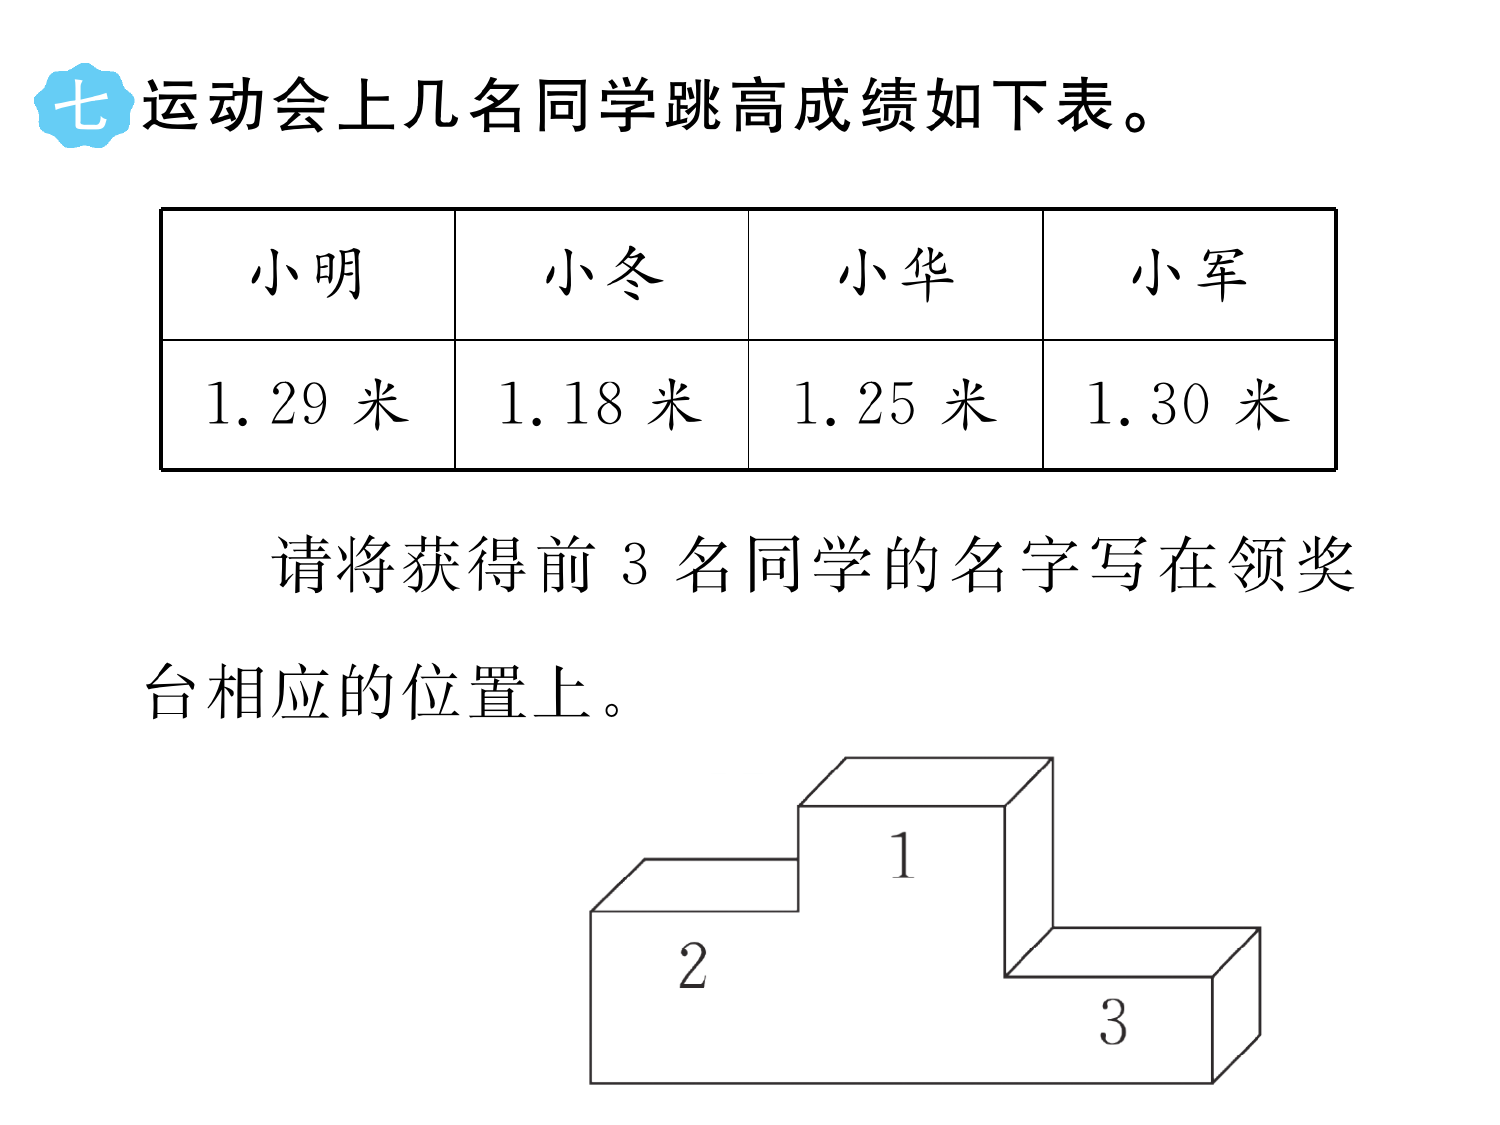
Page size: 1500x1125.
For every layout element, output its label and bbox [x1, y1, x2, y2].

picture [29, 30, 1388, 1109]
